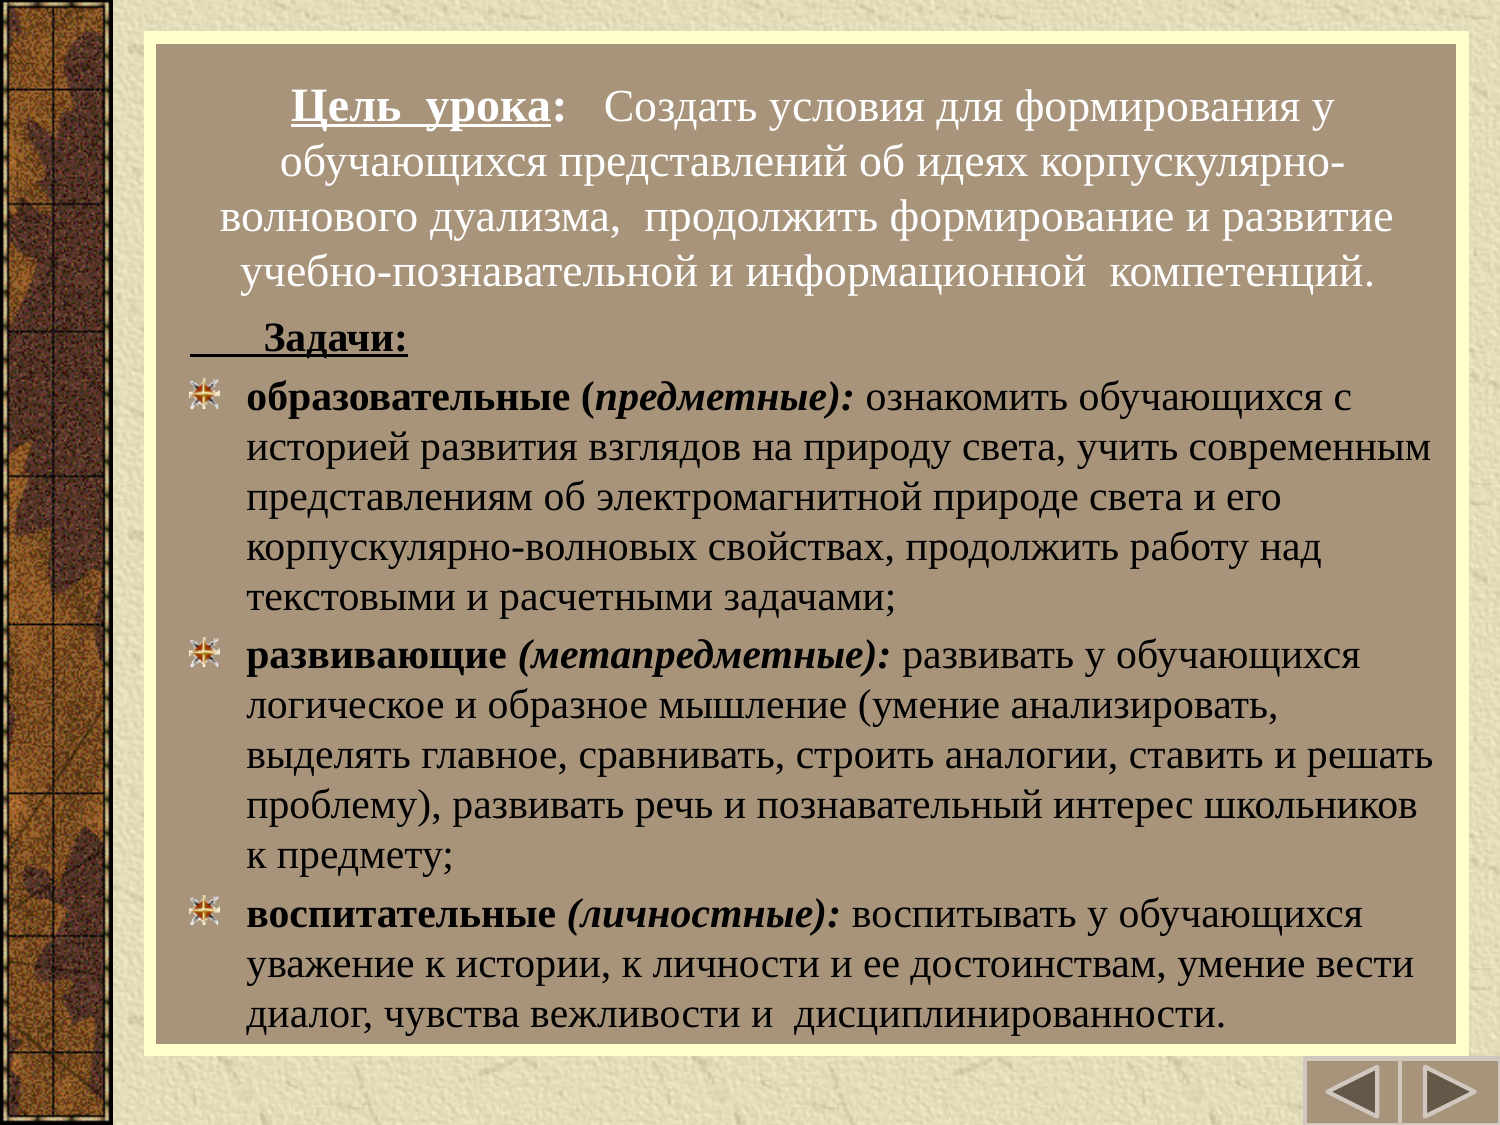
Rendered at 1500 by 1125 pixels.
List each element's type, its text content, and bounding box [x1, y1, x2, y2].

picture [189, 378, 220, 409]
picture [189, 895, 220, 925]
list Задачи: образовательные (предметные): ознакомить обучающихся с историей развития взглядов на природу света, учить современным представлениям об электромагнитной природе света и его корпускулярно-волновых свойствах, продолжить работу над текстовыми и расчетными задачами; развивающие (метапредметные): развивать у обучающихся логическое и образное мышление (умение анализировать, выделять главное, сравнивать, строить аналогии, ставить и решать проблему), развивать речь и познавательный интерес школьников к предмету; воспитательные (личностные): воспитывать у обучающихся уважение к истории, к личности и ее достоинствам, умение вести диалог, чувства вежливости и дисциплинированности. [174, 302, 1450, 1059]
text_box [1303, 1056, 1402, 1125]
title Цель урока: Создать условия для формирования у обучающихся представлений об идеях корпускулярно-волнового дуализма, продолжить формирование и развитие учебно-познавательной и информационной компетенций. [171, 54, 1455, 315]
picture [189, 637, 220, 667]
picture [0, 0, 1500, 1125]
text_box [1402, 1056, 1500, 1125]
